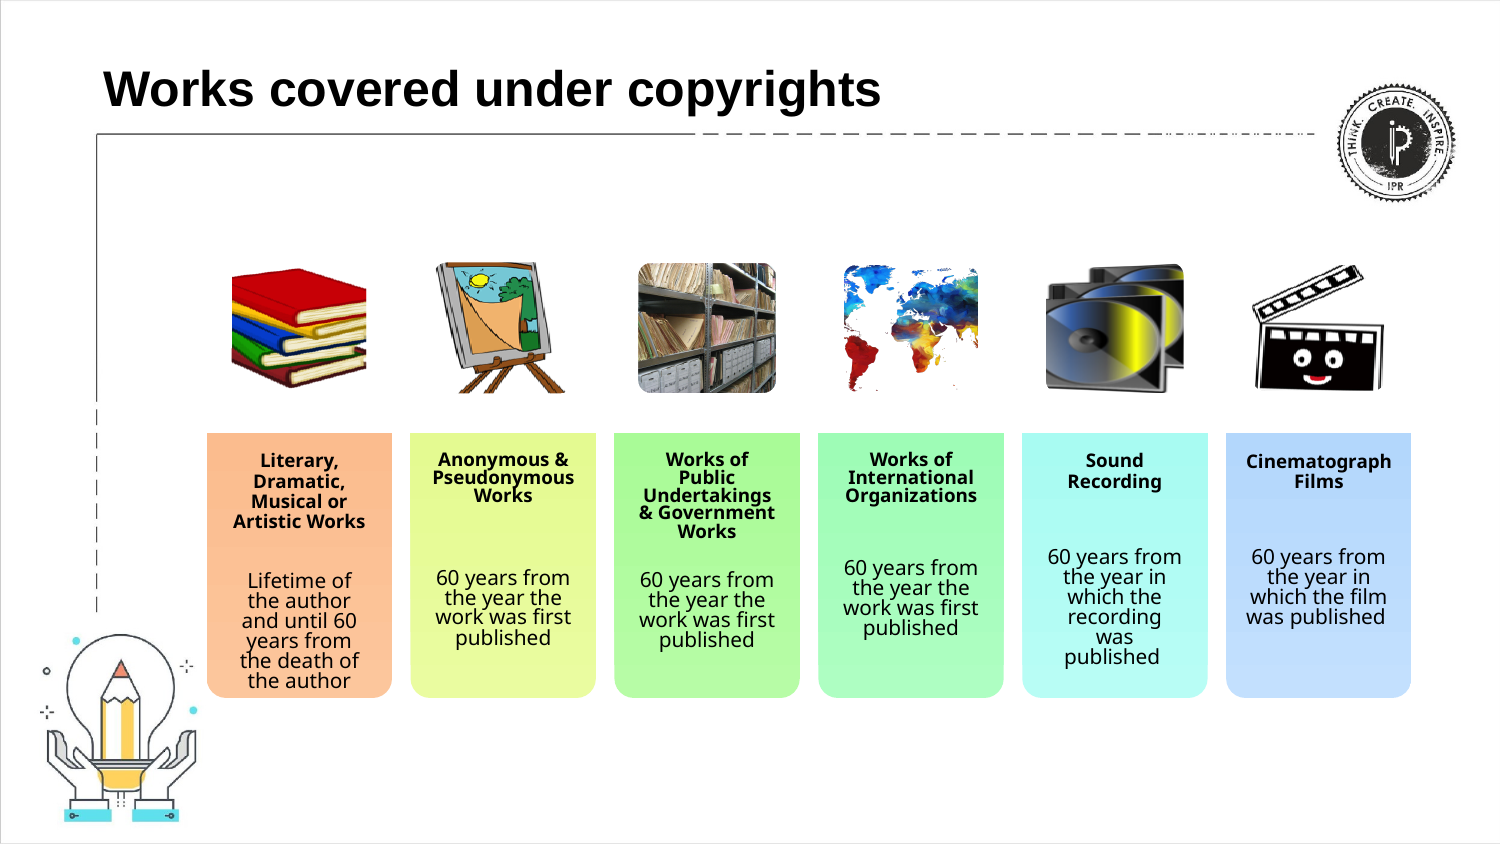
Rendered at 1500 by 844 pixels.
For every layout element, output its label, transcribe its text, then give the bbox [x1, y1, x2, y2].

title Works covered under copyrights [88, 33, 1400, 139]
picture [0, 0, 1500, 844]
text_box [206, 232, 1412, 721]
